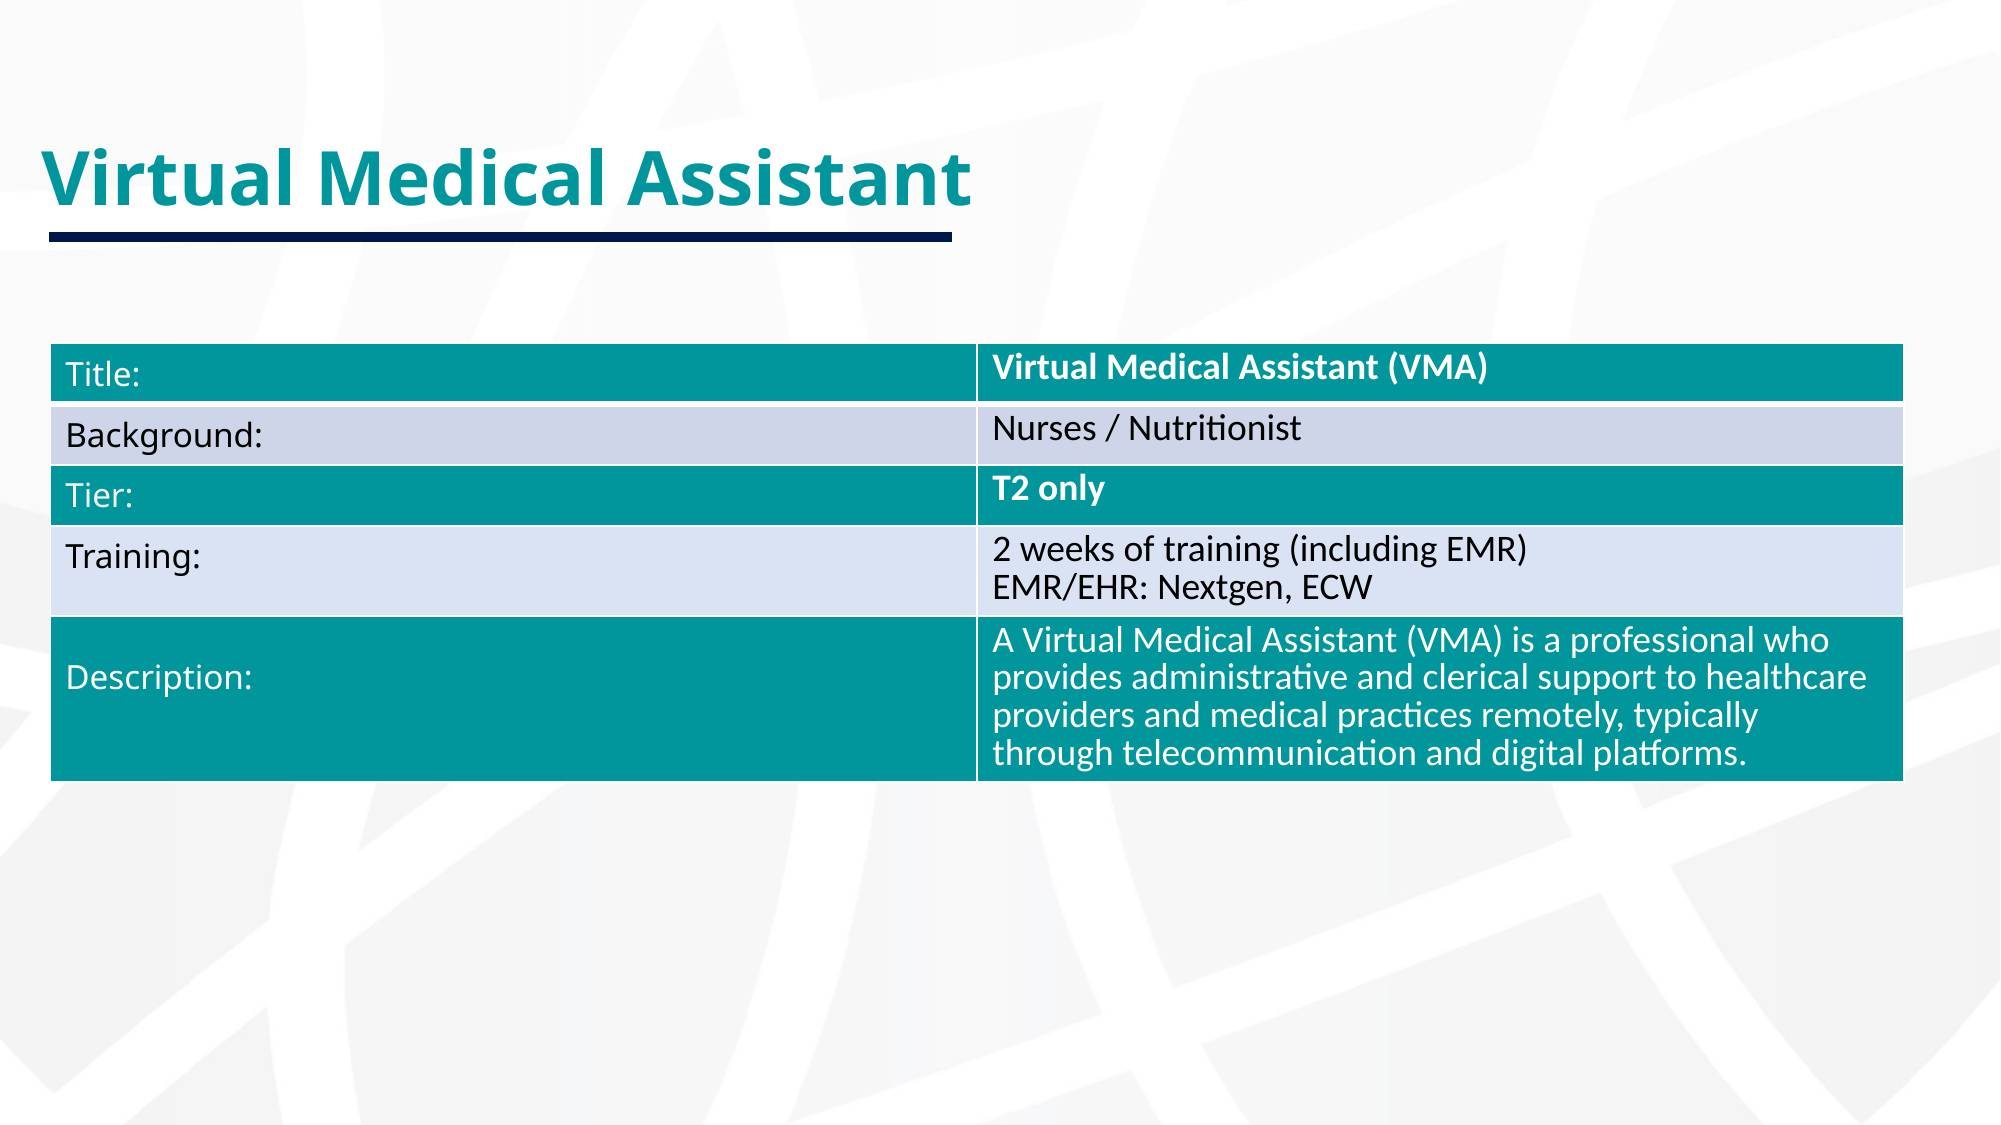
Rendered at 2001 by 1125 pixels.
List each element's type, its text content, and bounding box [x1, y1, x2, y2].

text_box [49, 232, 952, 242]
title Virtual Medical Assistant [26, 70, 1025, 292]
table_cell A Virtual Medical Assistant (VMA) is a professional who provides administrative and clerical support to healthcare providers and medical practices remotely, typically through telecommunication and digital platforms. [978, 617, 1903, 781]
table_cell Background: [51, 407, 976, 464]
table_cell Tier: [51, 466, 976, 525]
table_cell Description: [51, 617, 976, 781]
table_header Virtual Medical Assistant (VMA) [978, 344, 1903, 401]
table_cell T2 only [978, 466, 1903, 525]
table_header Title: [51, 344, 976, 401]
table_cell Training: [51, 527, 976, 615]
table_cell Nurses / Nutritionist [978, 407, 1903, 464]
table_cell 2 weeks of training (including EMR) EMR/EHR: Nextgen, ECW [978, 527, 1903, 615]
